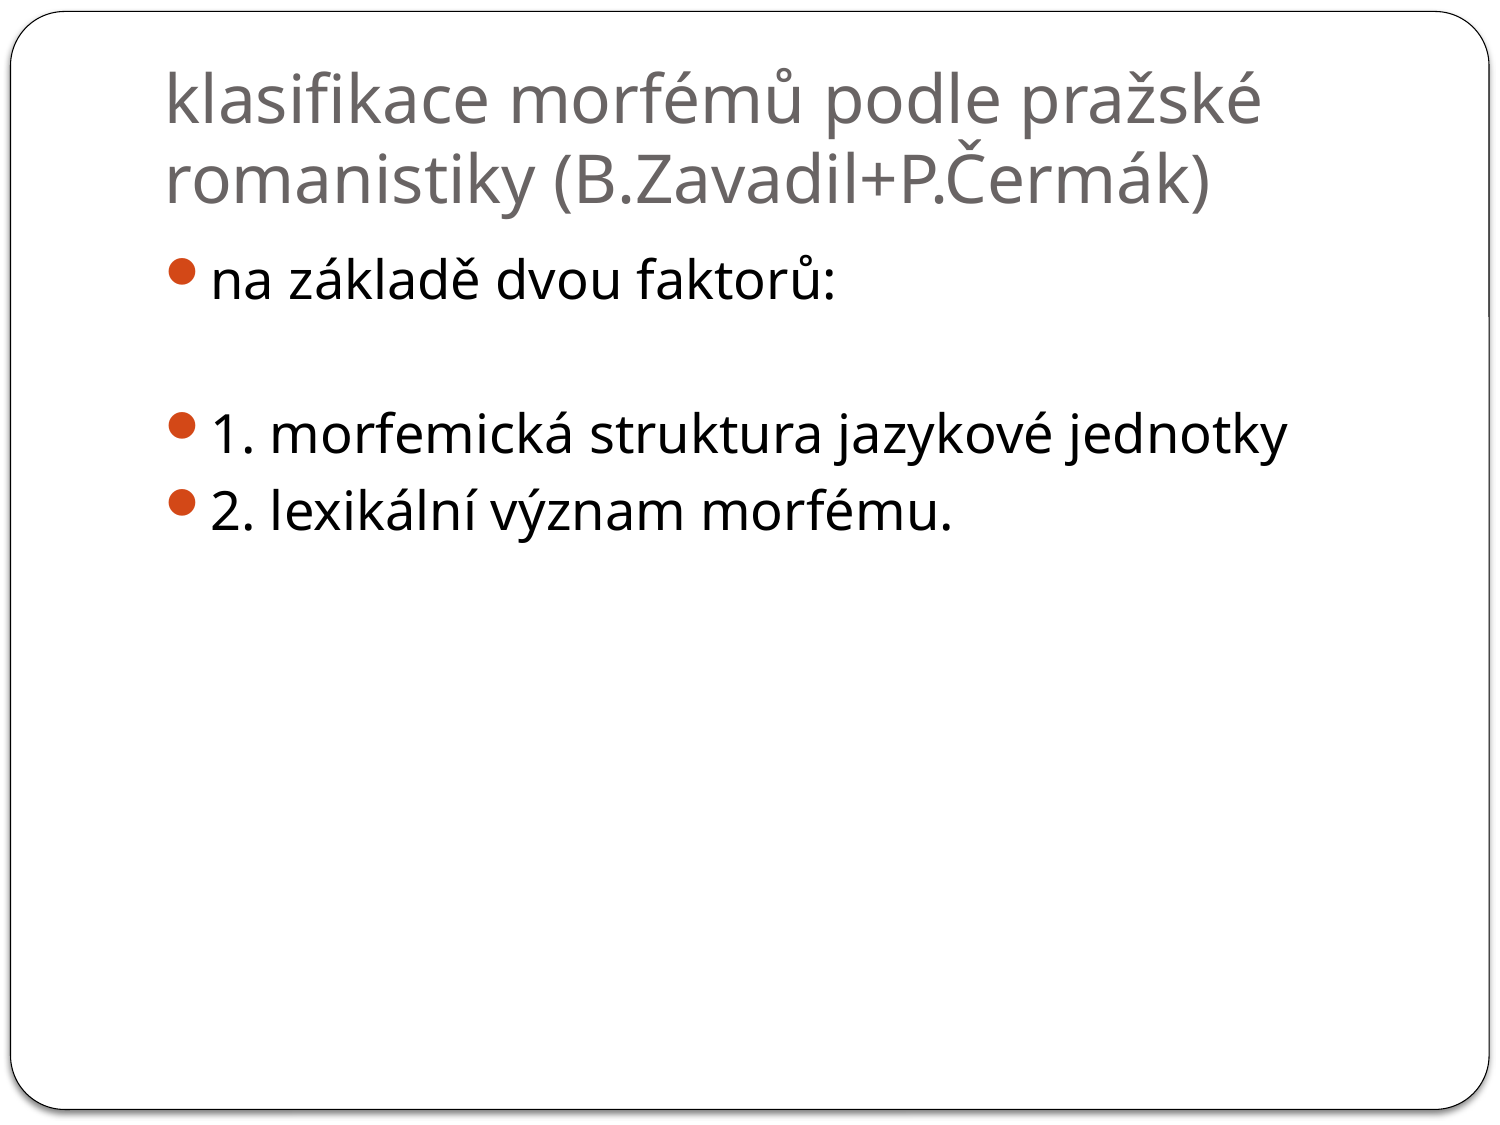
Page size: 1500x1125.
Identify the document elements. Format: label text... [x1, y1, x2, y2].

title klasifikace morfémů podle pražské romanistiky (B.Zavadil+P.Čermák) [150, 45, 1425, 233]
list na základě dvou faktorů: 1. morfemická struktura jazykové jednotky 2. lexikální význam morfému. [150, 237, 1425, 988]
